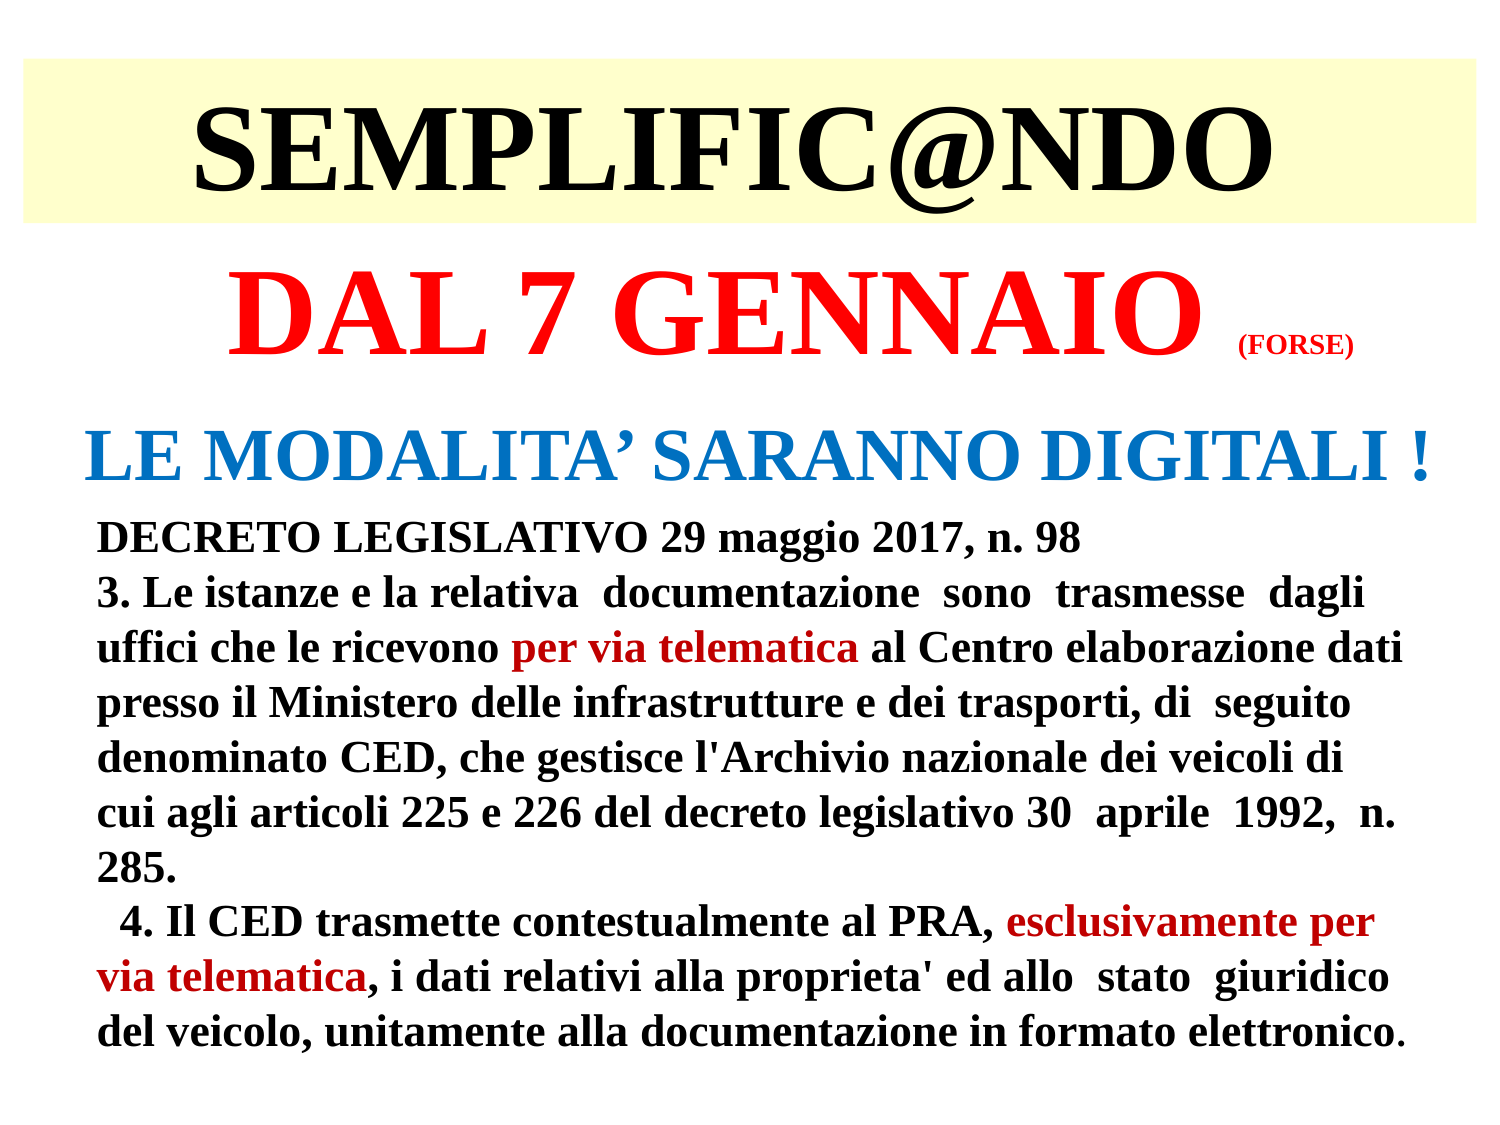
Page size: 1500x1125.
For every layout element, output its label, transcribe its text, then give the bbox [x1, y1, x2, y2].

text_box LE MODALITA’ SARANNO DIGITALI ! [70, 398, 1465, 504]
text_box DAL 7 GENNAIO (FORSE) [210, 222, 1372, 388]
text_box DECRETO LEGISLATIVO 29 maggio 2017, n. 98 3. Le istanze e la relativa documentazione sono trasmesse dagli uffici che le ricevono per via telematica al Centro elaborazione dati presso il Ministero delle infrastrutture e dei trasporti, di seguito denominato CED, che gestisce l'Archivio nazionale dei veicoli di cui agli articoli 225 e 226 del decreto legislativo 30 aprile 1992, n. 285. 4. Il CED trasmette contestualmente al PRA, esclusivamente per via telematica, i dati relativi alla proprieta' ed allo stato giuridico del veicolo, unitamente alla documentazione in formato elettronico. [81, 498, 1430, 1064]
text_box SEMPLIFIC@NDO [23, 58, 1477, 224]
